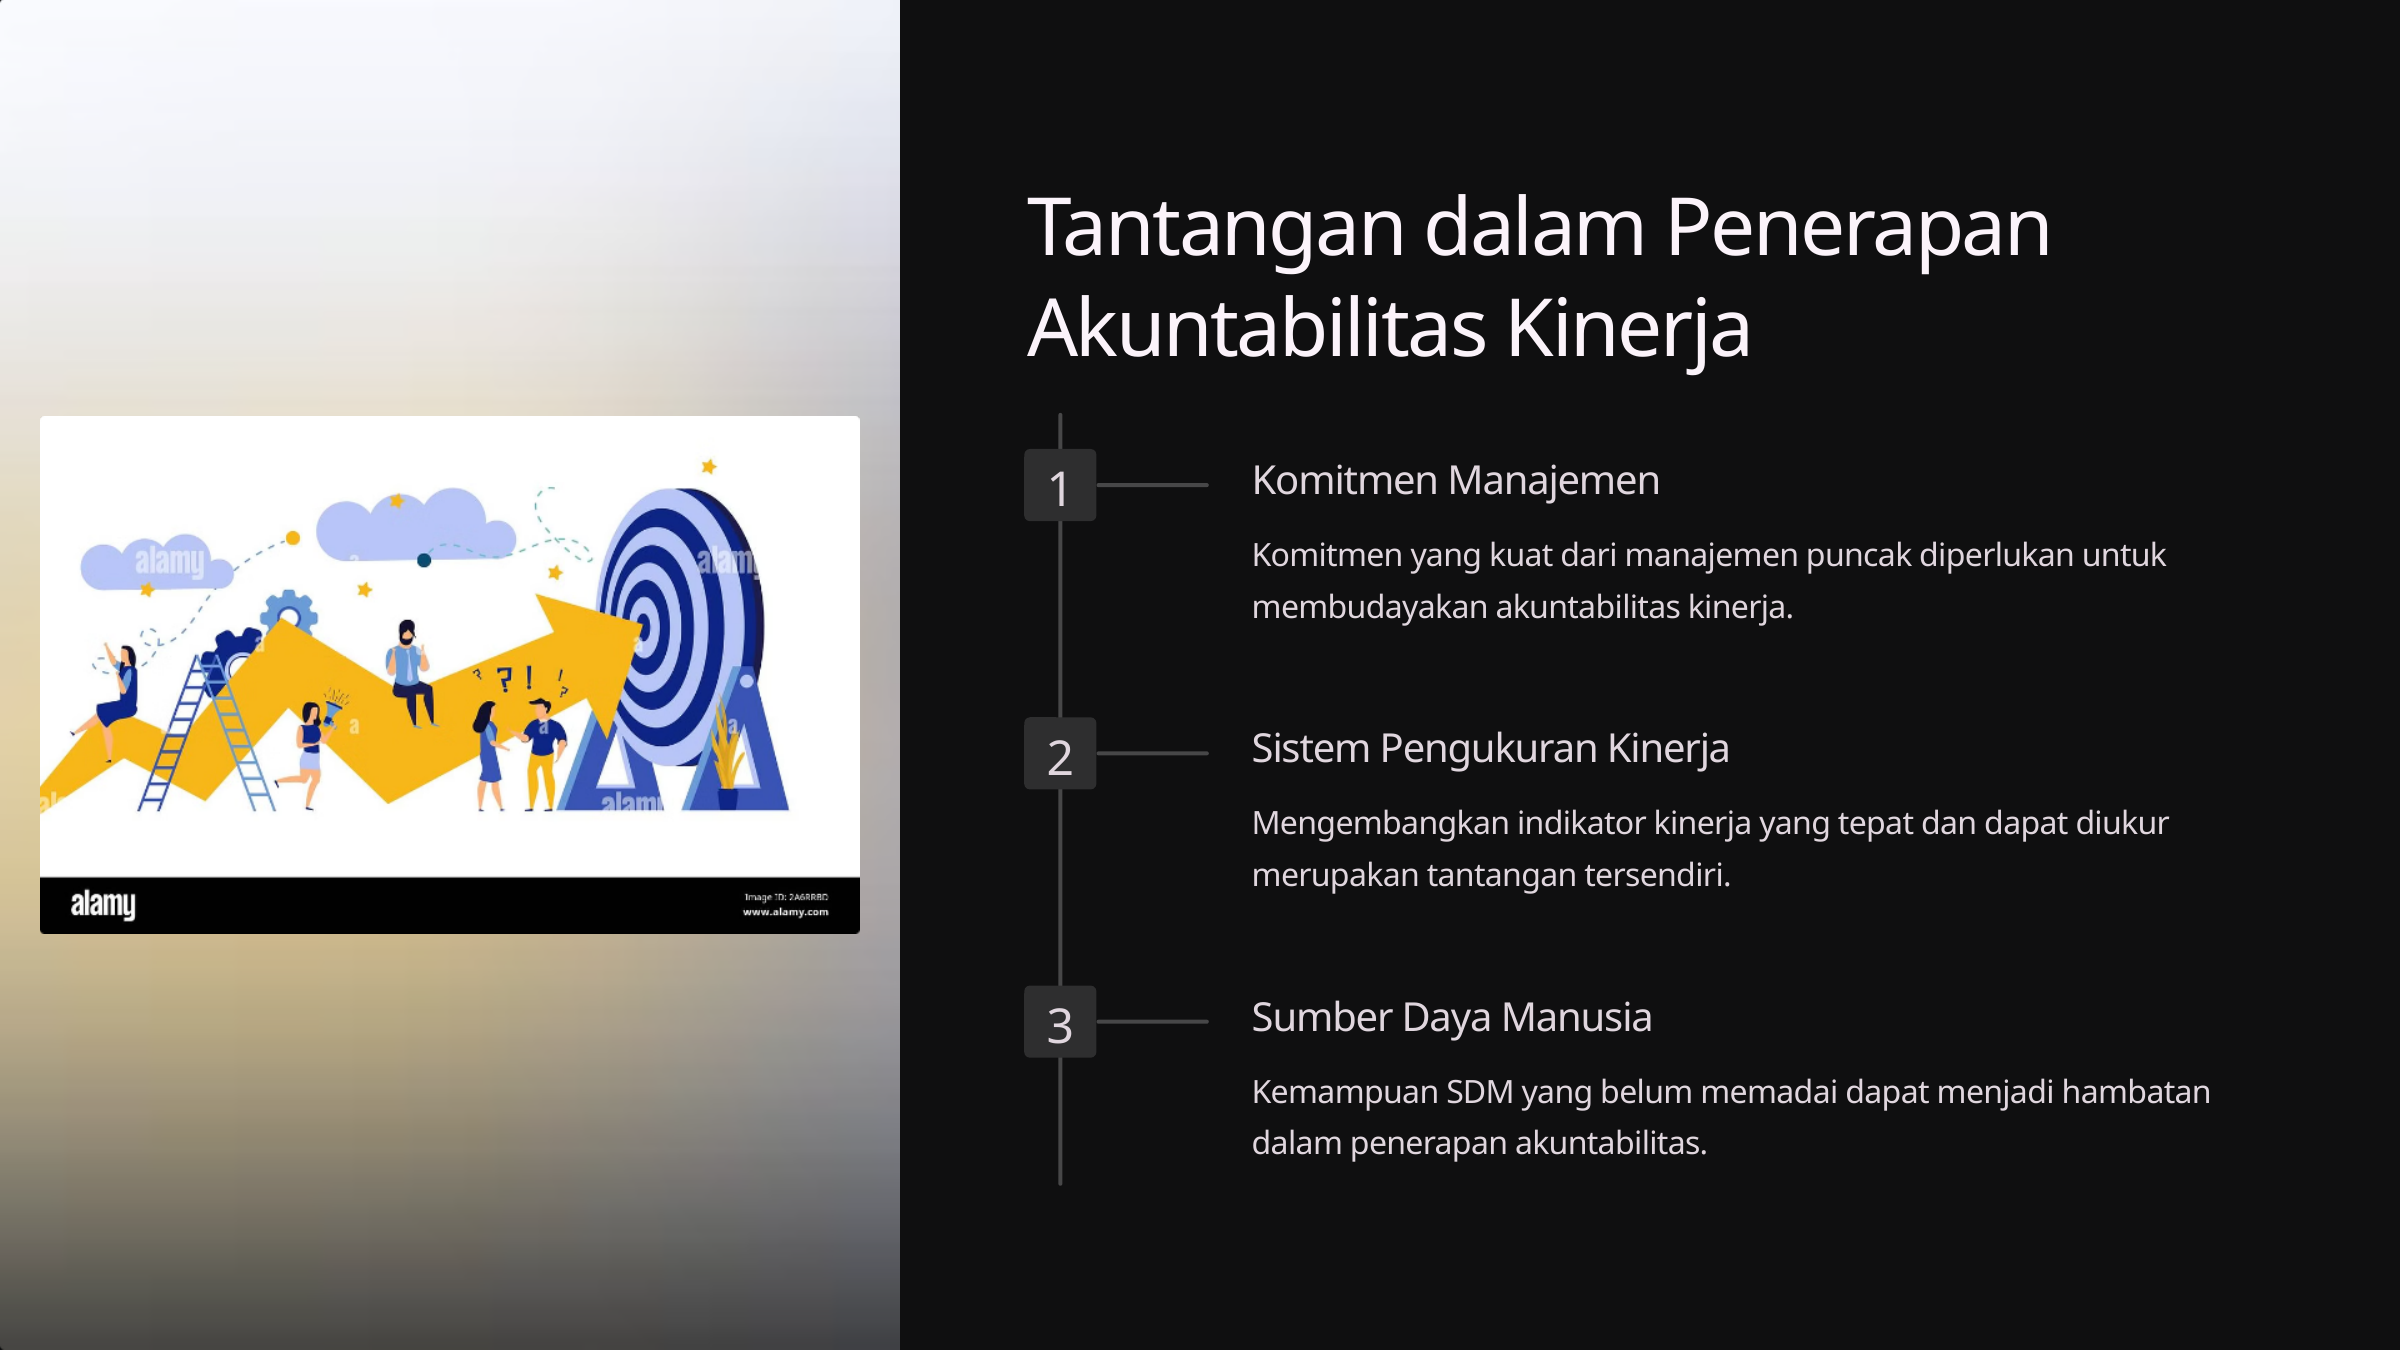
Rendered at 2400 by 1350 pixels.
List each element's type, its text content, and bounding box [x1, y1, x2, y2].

text_box Tantangan dalam Penerapan Akuntabilitas Kinerja [1012, 164, 2288, 365]
text_box [900, 0, 2400, 1350]
text_box Komitmen Manajemen [1236, 445, 1649, 496]
text_box Sumber Daya Manusia [1236, 981, 1672, 1032]
text_box Sistem Pengukuran Kinerja [1236, 713, 1809, 764]
text_box 2 [1046, 729, 1075, 778]
text_box Mengembangkan indikator kinerja yang tepat dan dapat diukur merupakan tantangan tersendiri. [1236, 782, 2288, 886]
text_box [1097, 1019, 1209, 1024]
text_box [1024, 717, 1097, 790]
text_box [1058, 522, 1063, 717]
text_box [1058, 1058, 1063, 1186]
text_box [1024, 448, 1097, 522]
text_box [1058, 412, 1063, 448]
text_box [1097, 483, 1209, 488]
text_box [1024, 985, 1097, 1058]
text_box [1058, 790, 1063, 985]
text_box Kemampuan SDM yang belum memadai dapat menjadi hambatan dalam penerapan akuntabilitas. [1236, 1050, 2288, 1154]
text_box 3 [1046, 997, 1075, 1046]
text_box Komitmen yang kuat dari manajemen puncak diperlukan untuk membudayakan akuntabilitas kinerja. [1236, 514, 2288, 617]
text_box 1 [1046, 461, 1075, 510]
picture [0, 0, 900, 1350]
text_box [1097, 751, 1209, 756]
